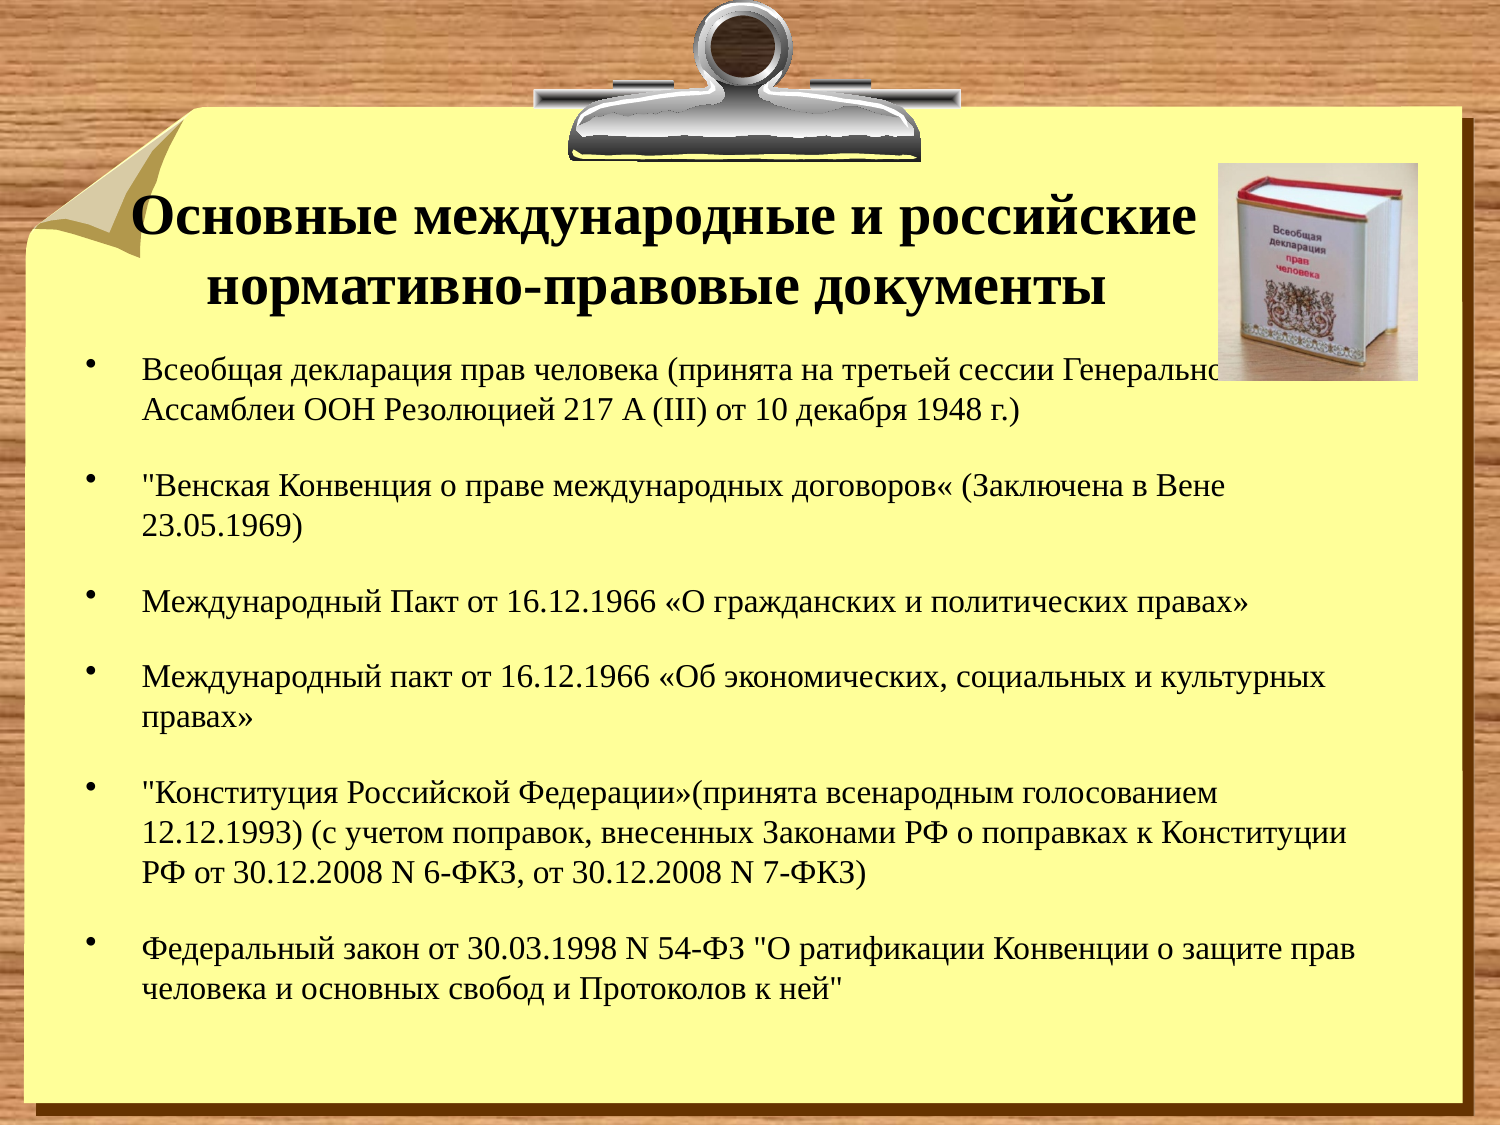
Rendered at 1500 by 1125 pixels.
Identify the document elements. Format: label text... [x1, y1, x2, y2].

picture [1218, 163, 1419, 381]
picture [710, 15, 775, 78]
list Всеобщая декларация прав человека (принята на третьей сессии Генеральной Ассамблеи ООН Резолюцией 217 A (III) от 10 декабря 1948 г.) "Венская Конвенция о праве международных договоров« (Заключена в Вене 23.05.1969) Международный Пакт от 16.12.1966 «О гражданских и политических правах» Международный пакт от 16.12.1966 «Об экономических, социальных и культурных правах» "Конституция Российской Федерации»(принята всенародным голосованием 12.12.1993) (с учетом поправок, внесенных Законами РФ о поправках к Конституции РФ от 30.12.2008 N 6-ФКЗ, от 30.12.2008 N 7-ФКЗ) Федеральный закон от 30.03.1998 N 54-ФЗ "О ратификации Конвенции о защите прав человека и основных свобод и Протоколов к ней" [70, 339, 1394, 1055]
title Основные международные и российские нормативно-правовые документы [93, 152, 1236, 339]
picture [0, 0, 1500, 1125]
